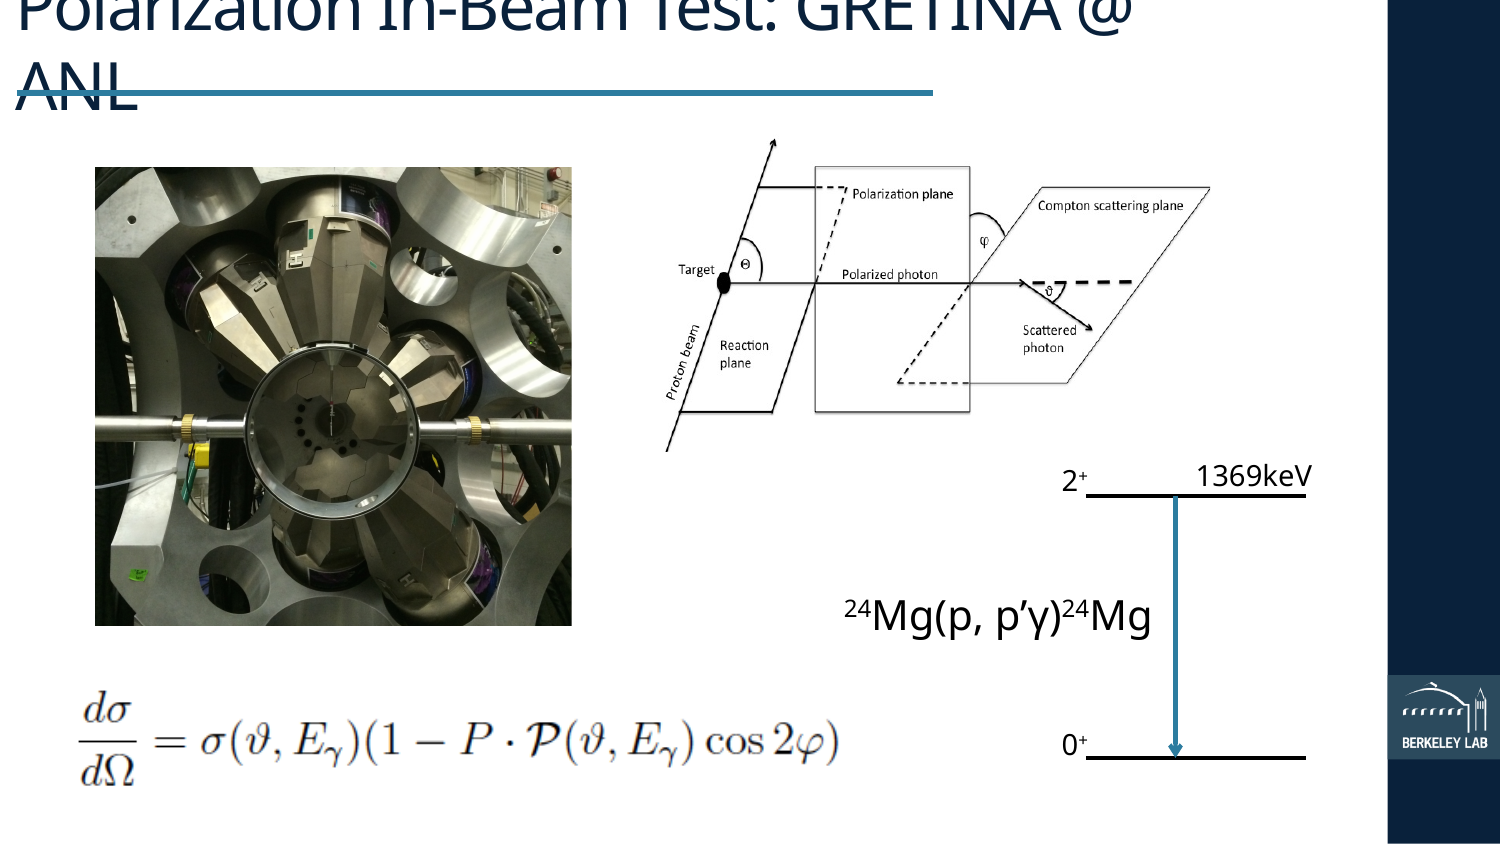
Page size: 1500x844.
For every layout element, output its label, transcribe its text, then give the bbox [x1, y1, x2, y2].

text_box 24Mg(p, p’γ)24Mg [828, 580, 1168, 646]
picture [1387, 672, 1498, 758]
picture [94, 167, 573, 626]
title Polarization In-Beam Test: GRETINA @ ANL [0, 1, 1250, 87]
text_box 0+ [1046, 718, 1103, 769]
picture [655, 122, 1211, 453]
text_box 2+ [1046, 460, 1103, 505]
text_box 1369keV [1180, 449, 1327, 500]
picture [16, 645, 918, 826]
